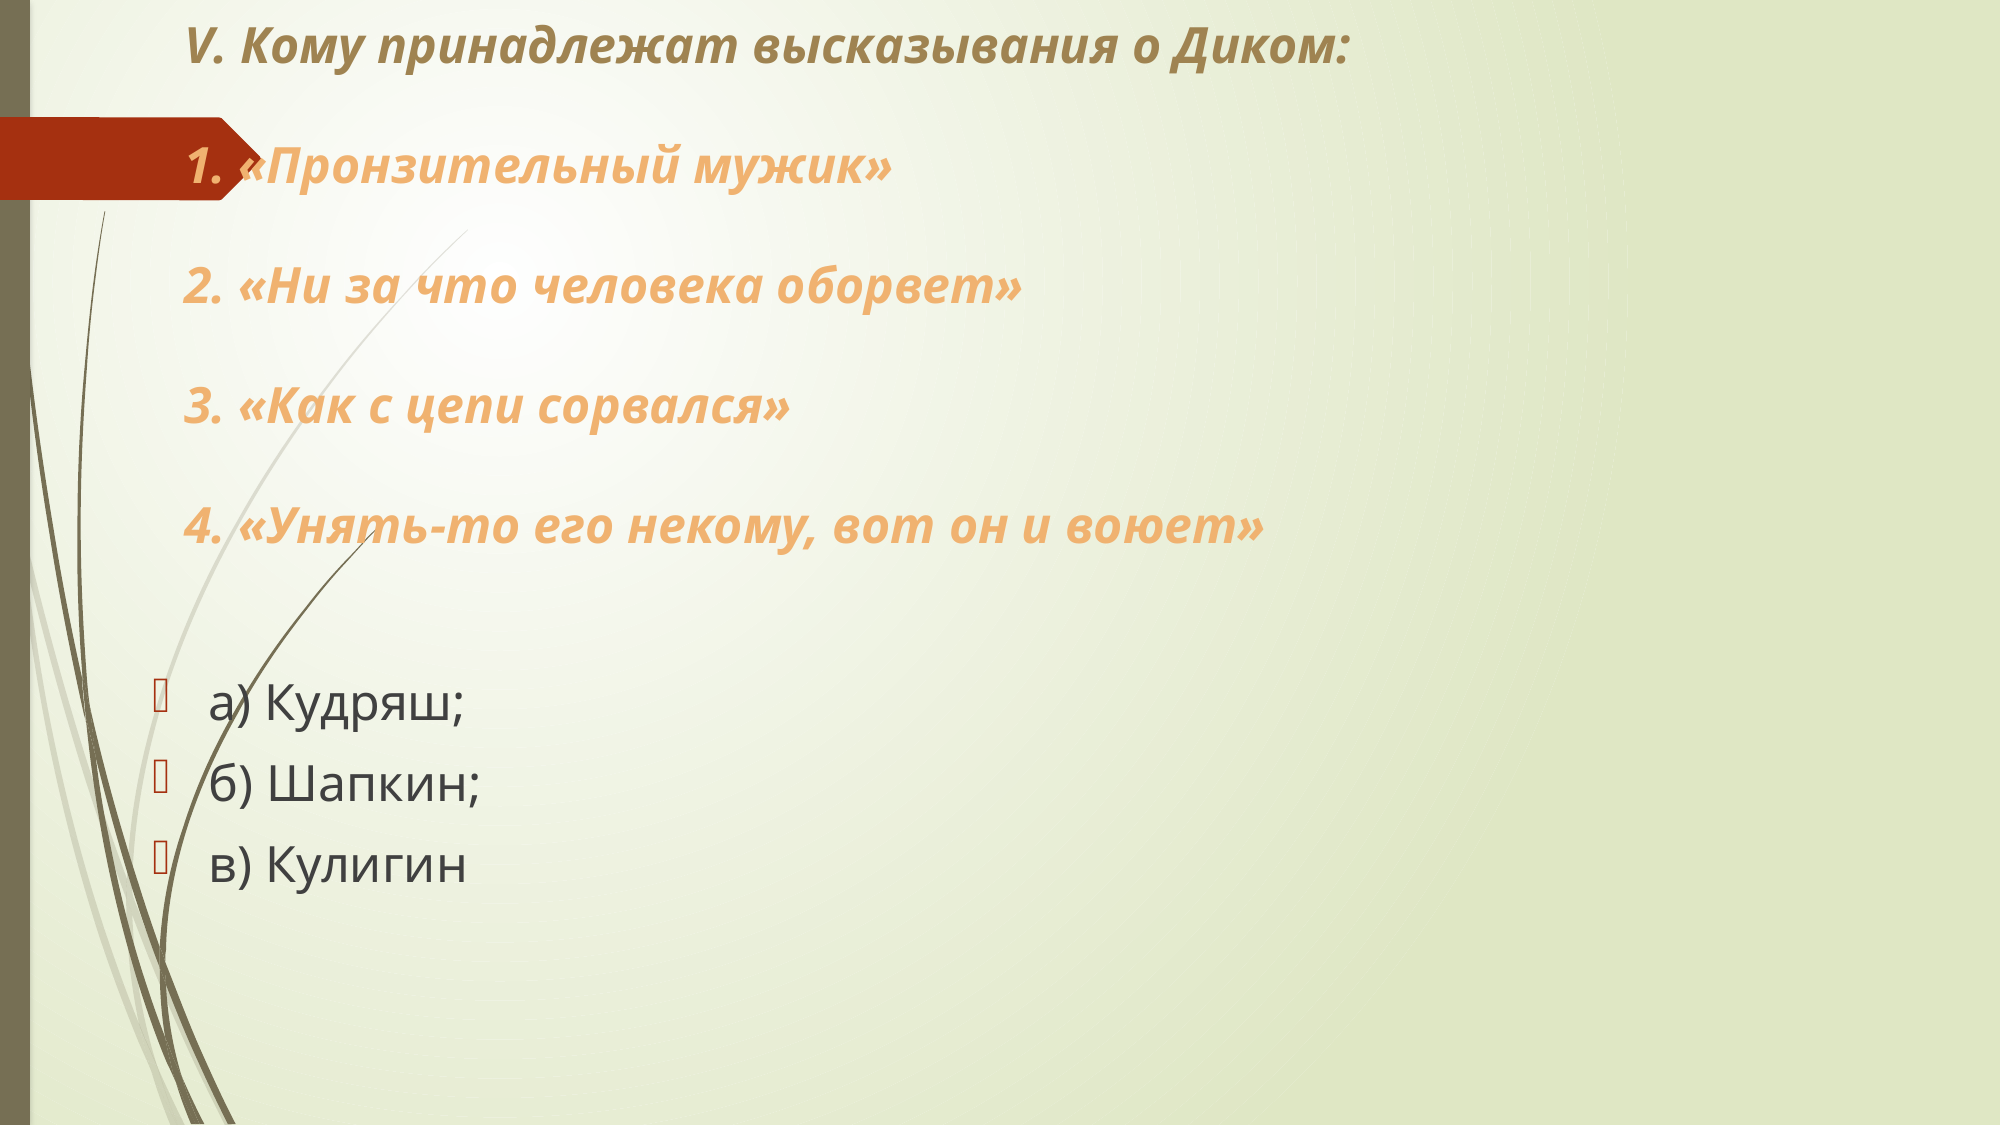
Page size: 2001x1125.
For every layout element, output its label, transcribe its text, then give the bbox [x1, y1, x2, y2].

list а) Кудряш; б) Шапкин; в) Кулигин [137, 663, 1863, 1014]
title V. Кому принадлежат высказывания о Диком: 1. «Пронзительный мужик» 2. «Ни за что человека оборвет» 3. «Как с цепи сорвался» 4. «Унять-то его некому, вот он и воюет» [169, 5, 1895, 592]
